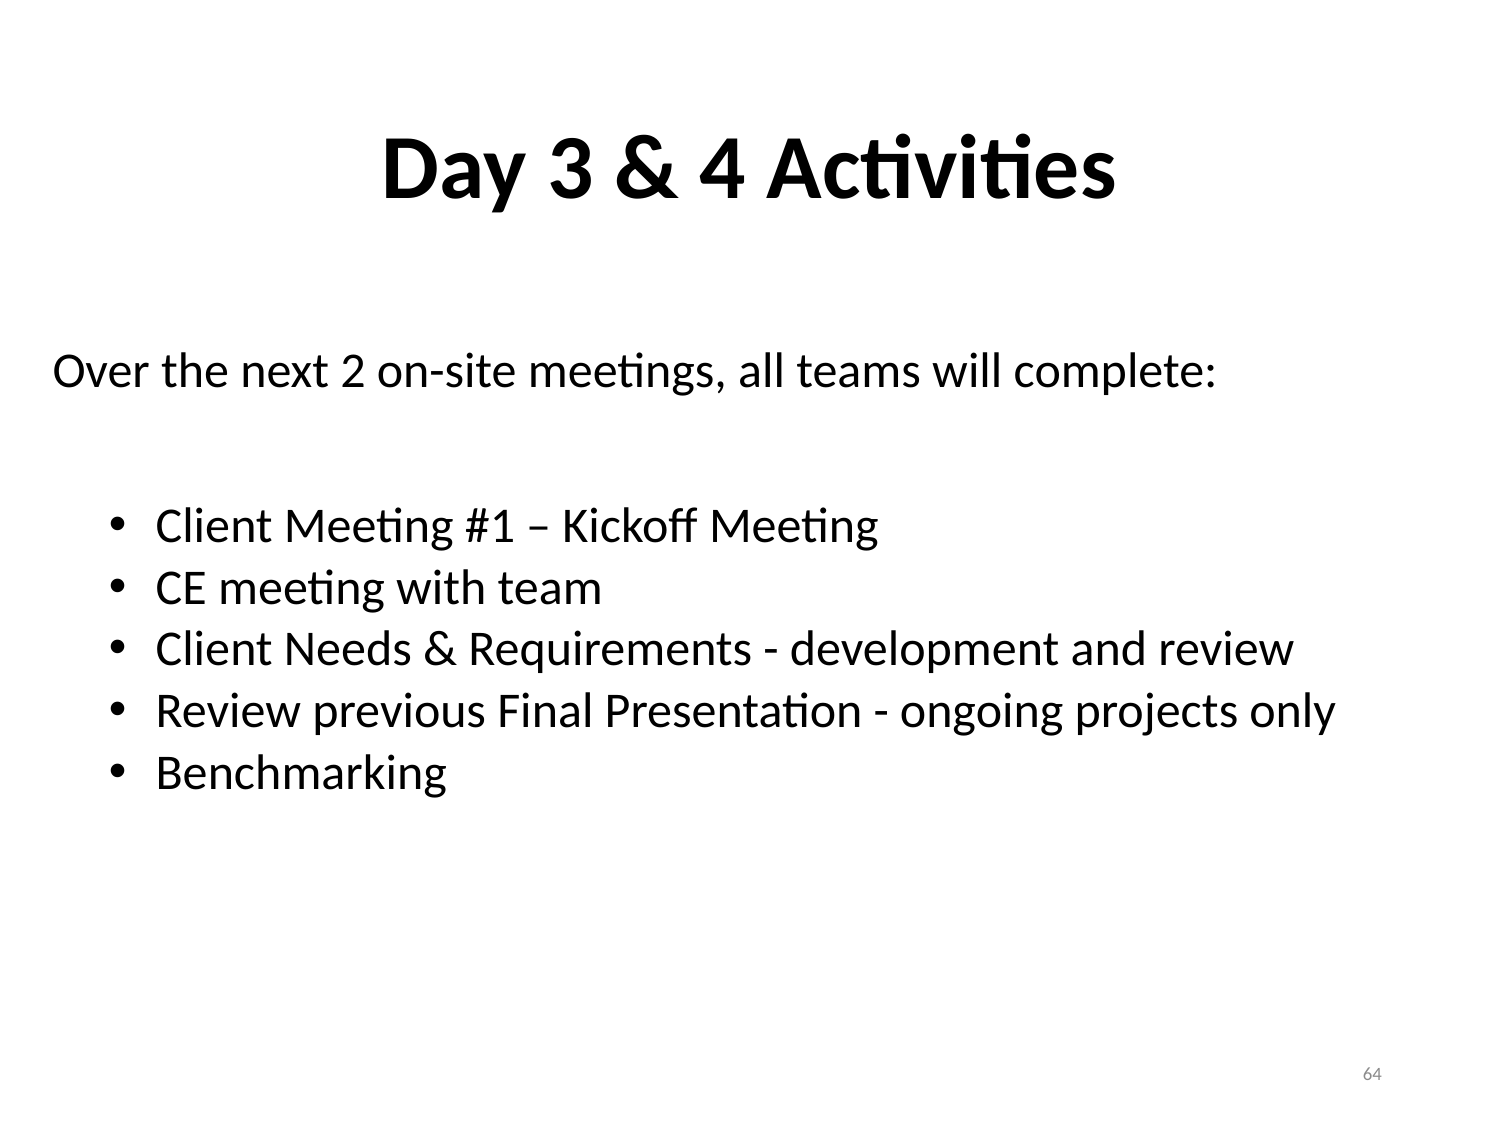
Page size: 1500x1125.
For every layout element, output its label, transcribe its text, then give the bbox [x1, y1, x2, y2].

list Over the next 2 on-site meetings, all teams will complete: Client Meeting #1 – Kickoff Meeting CE meeting with team Client Needs & Requirements - development and review Review previous Final Presentation - ongoing projects only Benchmarking [37, 299, 1463, 953]
slide_number 64 [1059, 1042, 1397, 1103]
title Day 3 & 4 Activities [103, 59, 1397, 278]
